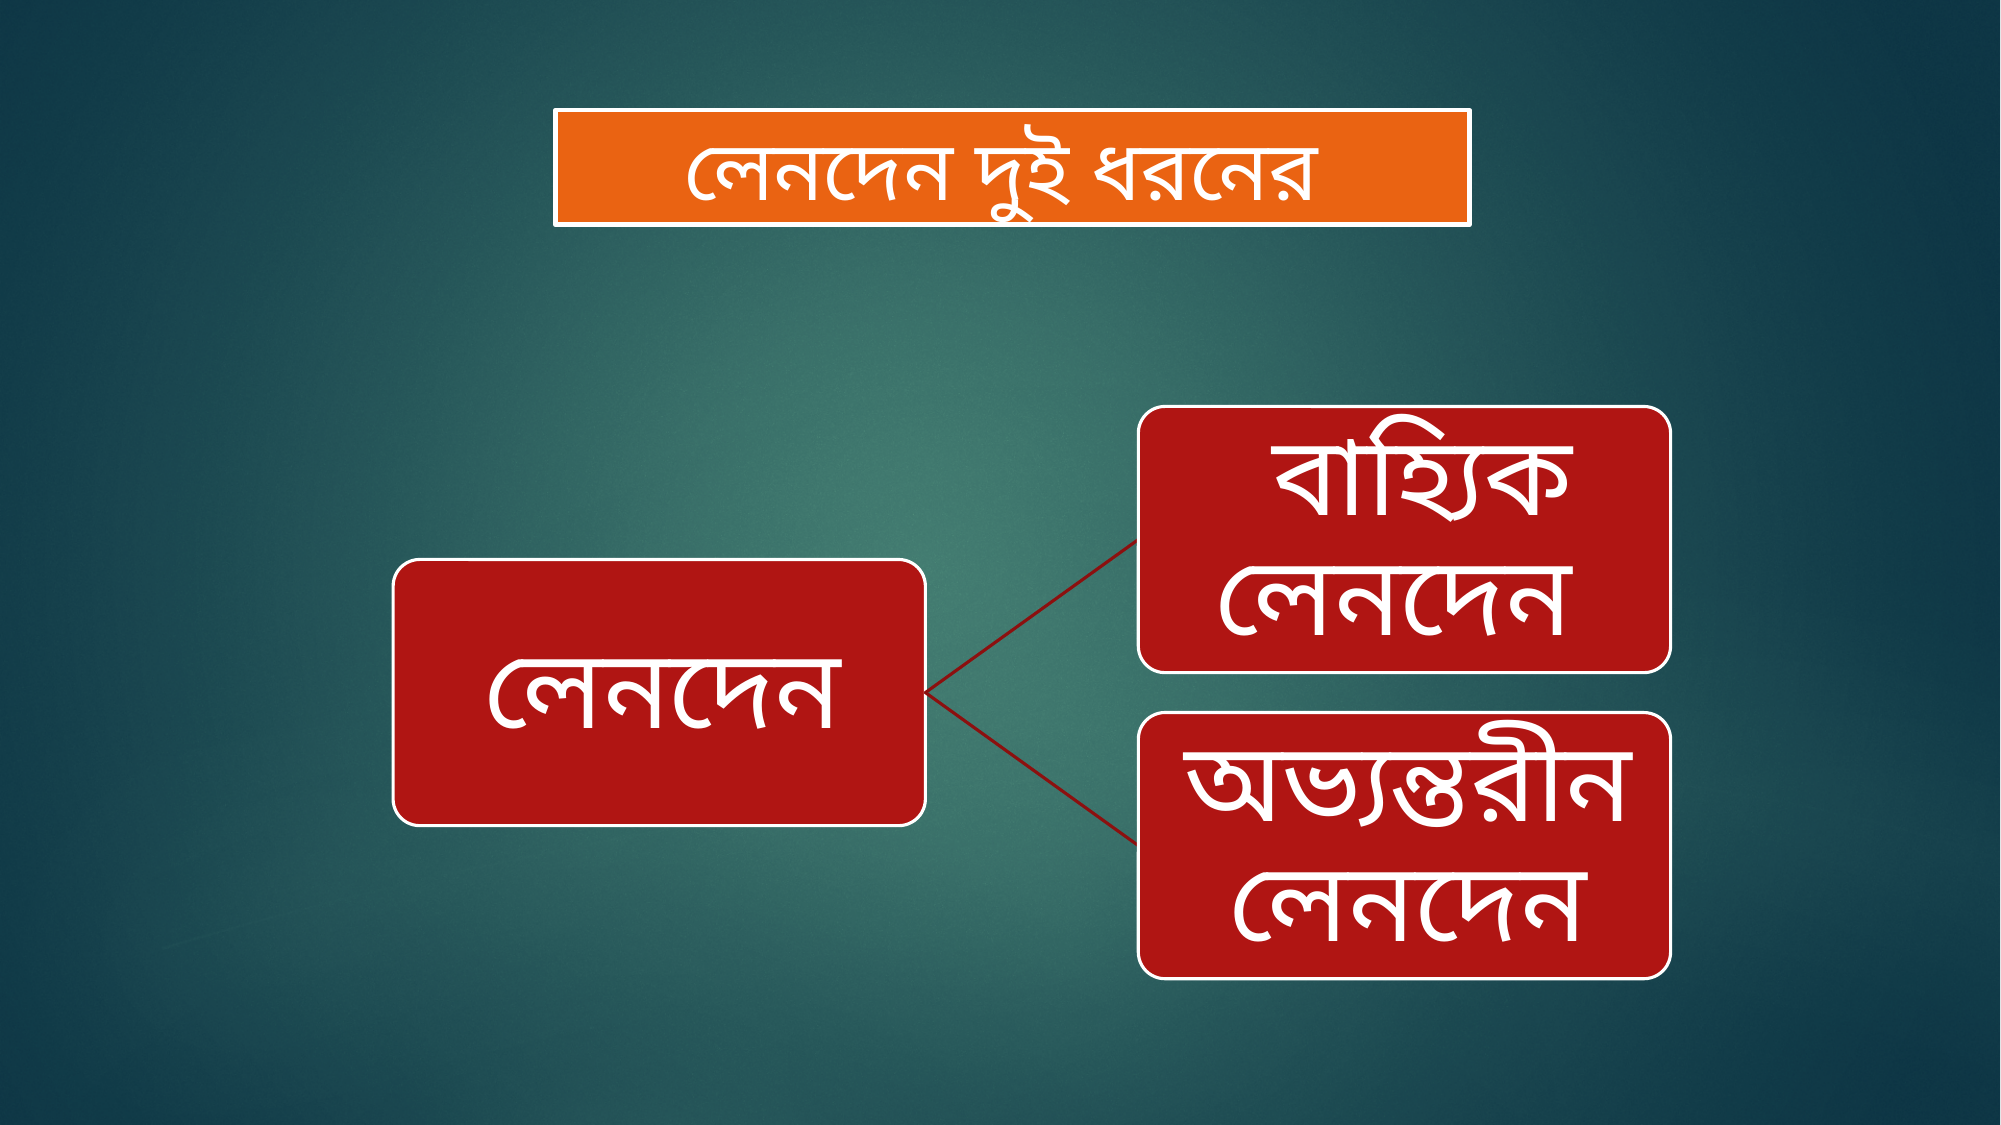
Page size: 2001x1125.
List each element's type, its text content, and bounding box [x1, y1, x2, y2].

text_box লেনদেন দুই ধরনের [553, 108, 1472, 227]
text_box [392, 358, 1672, 1027]
